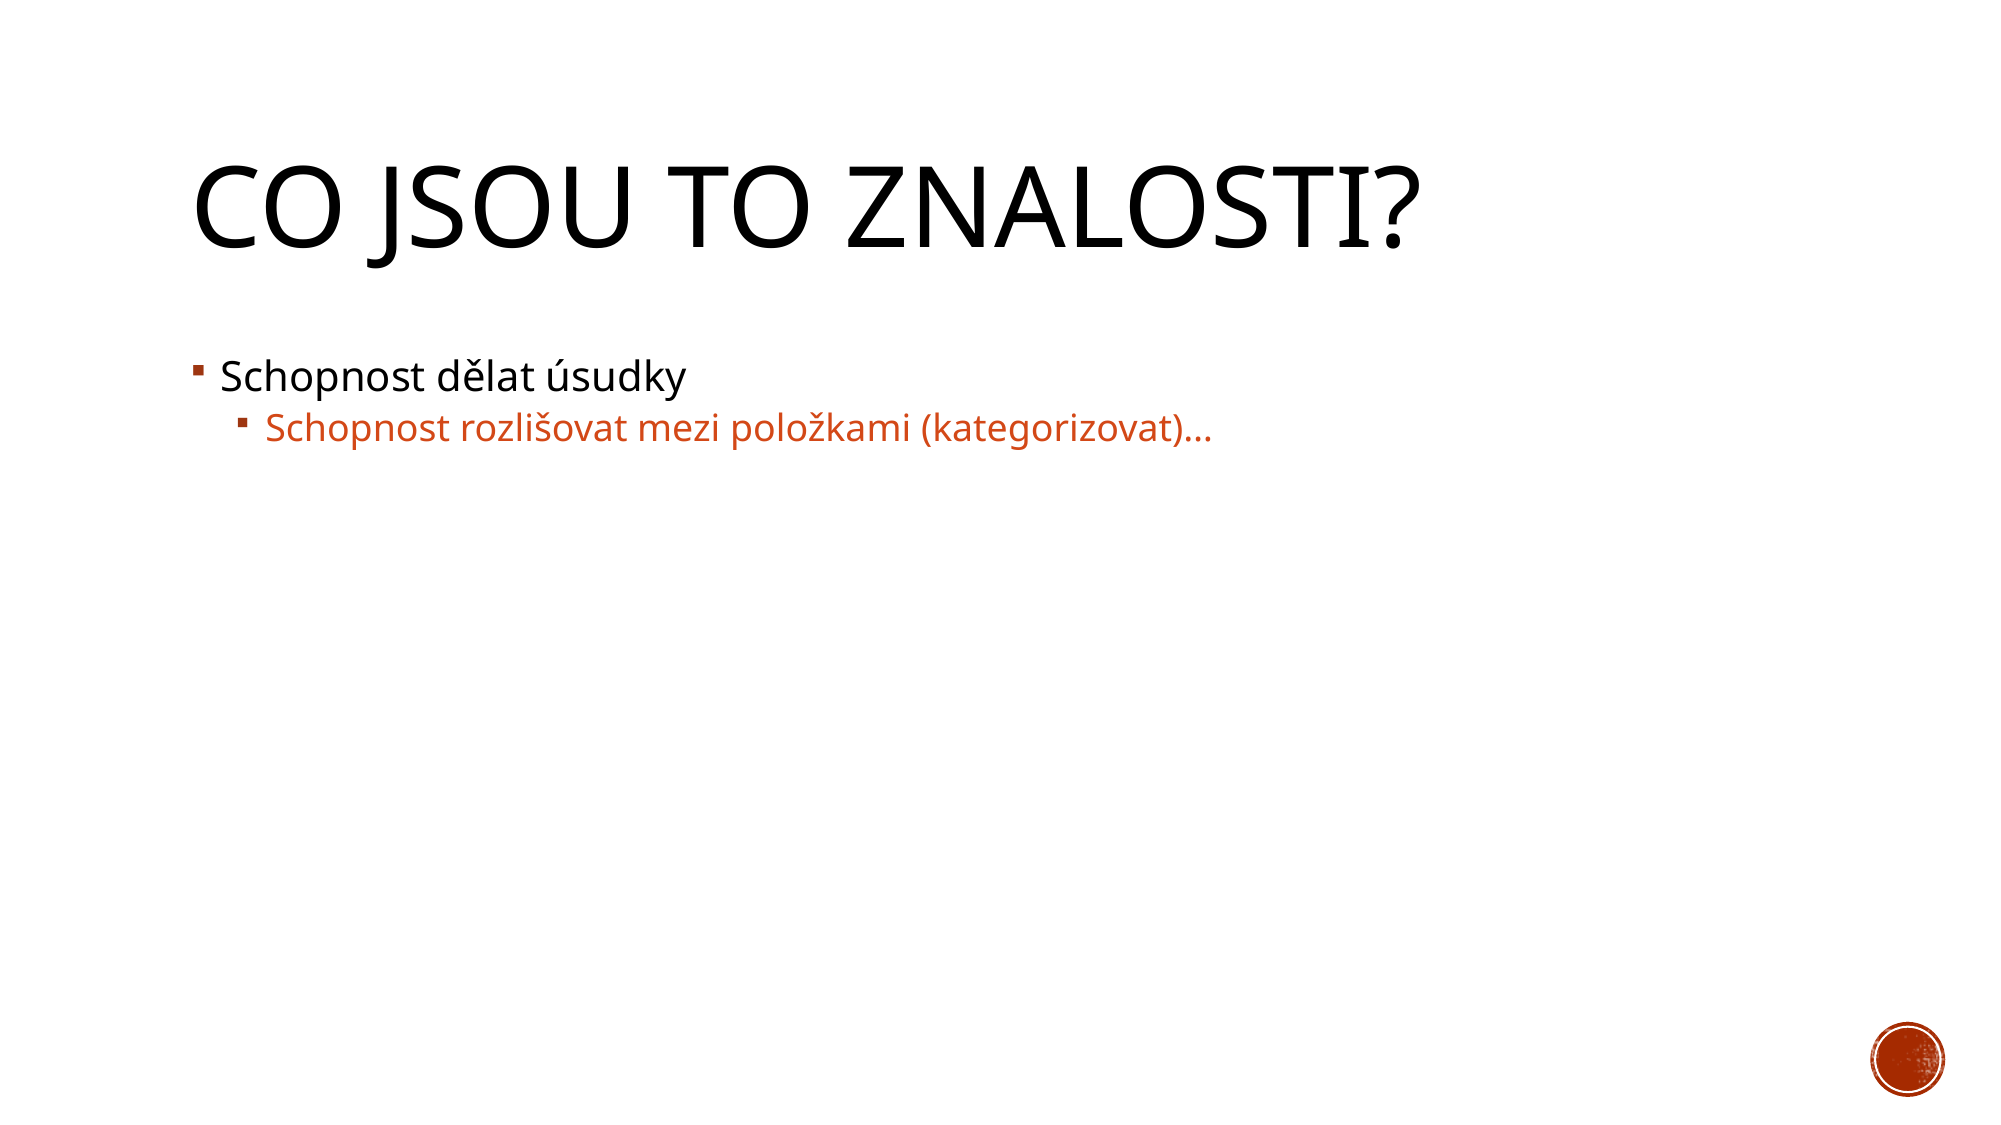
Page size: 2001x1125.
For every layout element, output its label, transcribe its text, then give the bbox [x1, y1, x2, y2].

list Schopnost dělat úsudky Schopnost rozlišovat mezi položkami (kategorizovat)… [175, 348, 1826, 1013]
title CO jsou to znalosti? [175, 79, 1826, 344]
